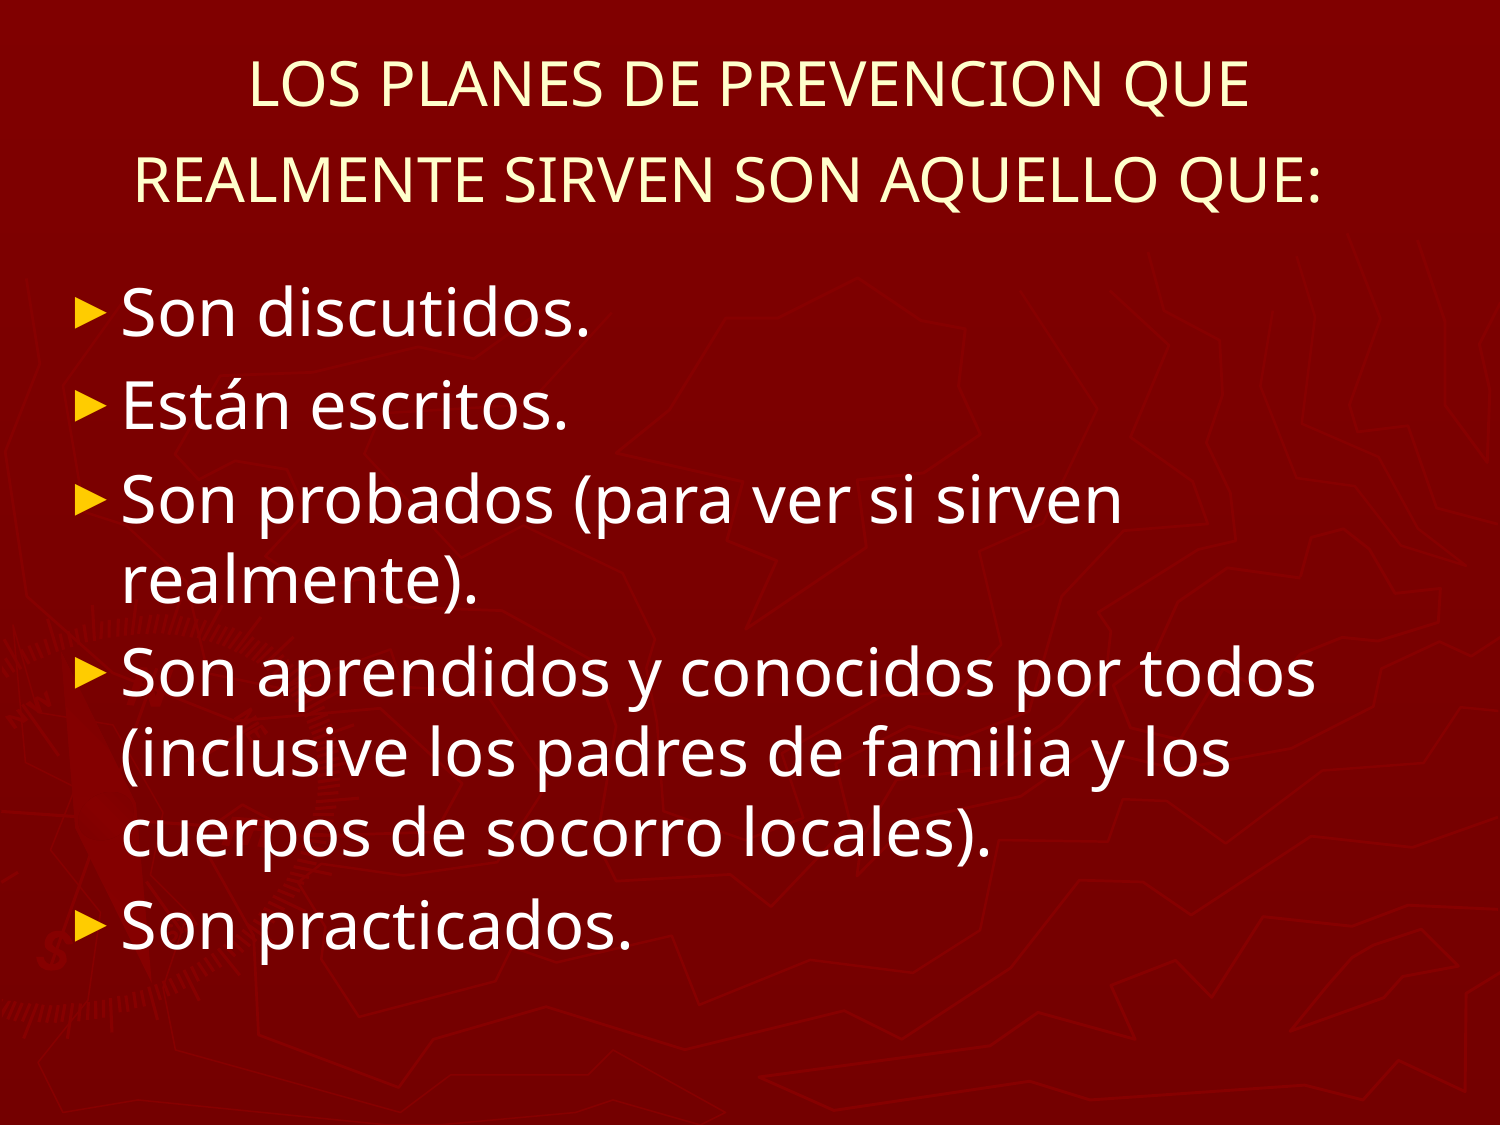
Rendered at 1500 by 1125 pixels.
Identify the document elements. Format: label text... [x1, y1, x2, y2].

list Son discutidos. Están escritos. Son probados (para ver si sirven realmente). Son aprendidos y conocidos por todos (inclusive los padres de familia y los cuerpos de socorro locales). Son practicados. [49, 262, 1451, 1001]
title LOS PLANES DE PREVENCION QUE REALMENTE SIRVEN SON AQUELLO QUE: [49, 37, 1451, 226]
